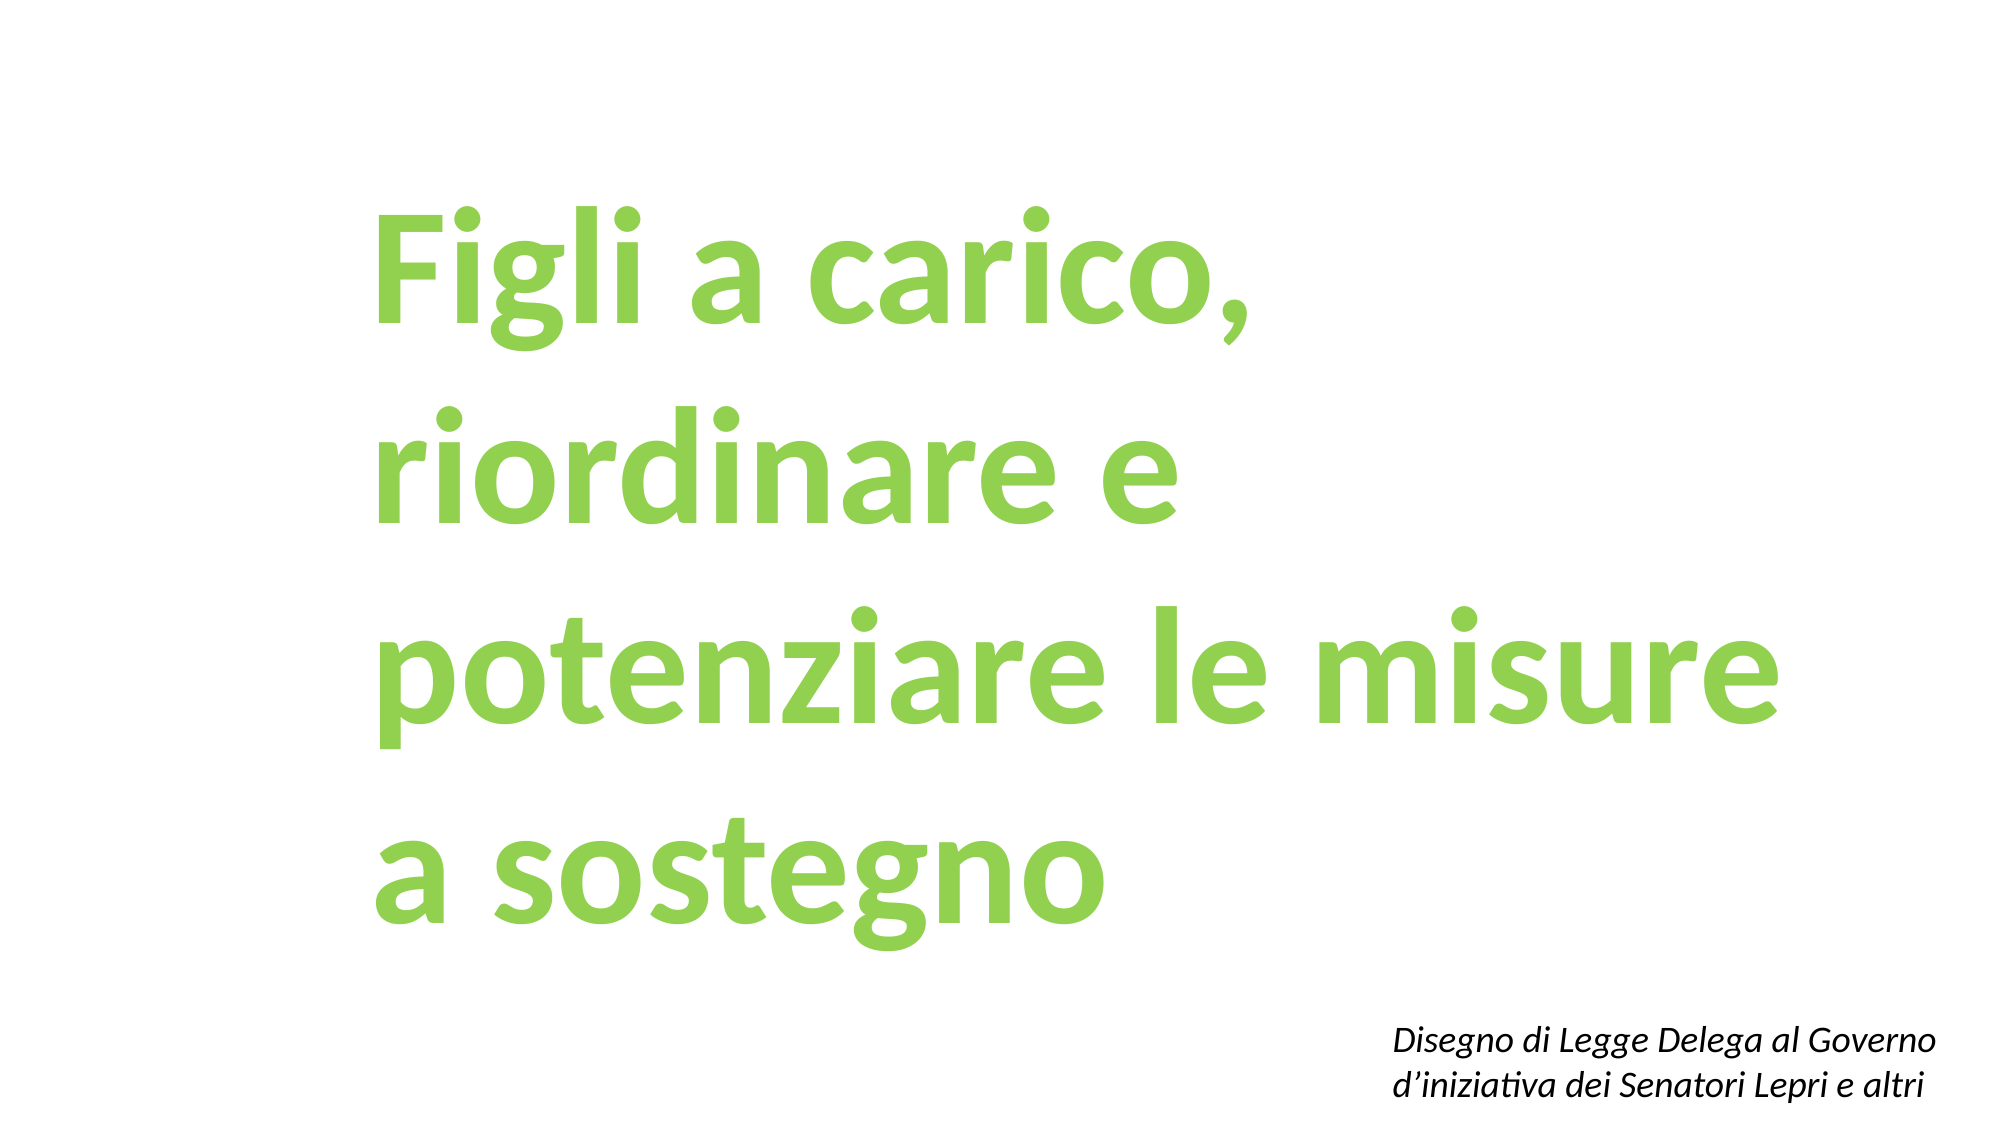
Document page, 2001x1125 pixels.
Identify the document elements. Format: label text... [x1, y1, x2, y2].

text_box Figli a carico, riordinare e potenziare le misure a sostegno [356, 149, 1905, 964]
text_box Disegno di Legge Delega al Governo d’iniziativa dei Senatori Lepri e altri [1377, 1007, 1980, 1113]
